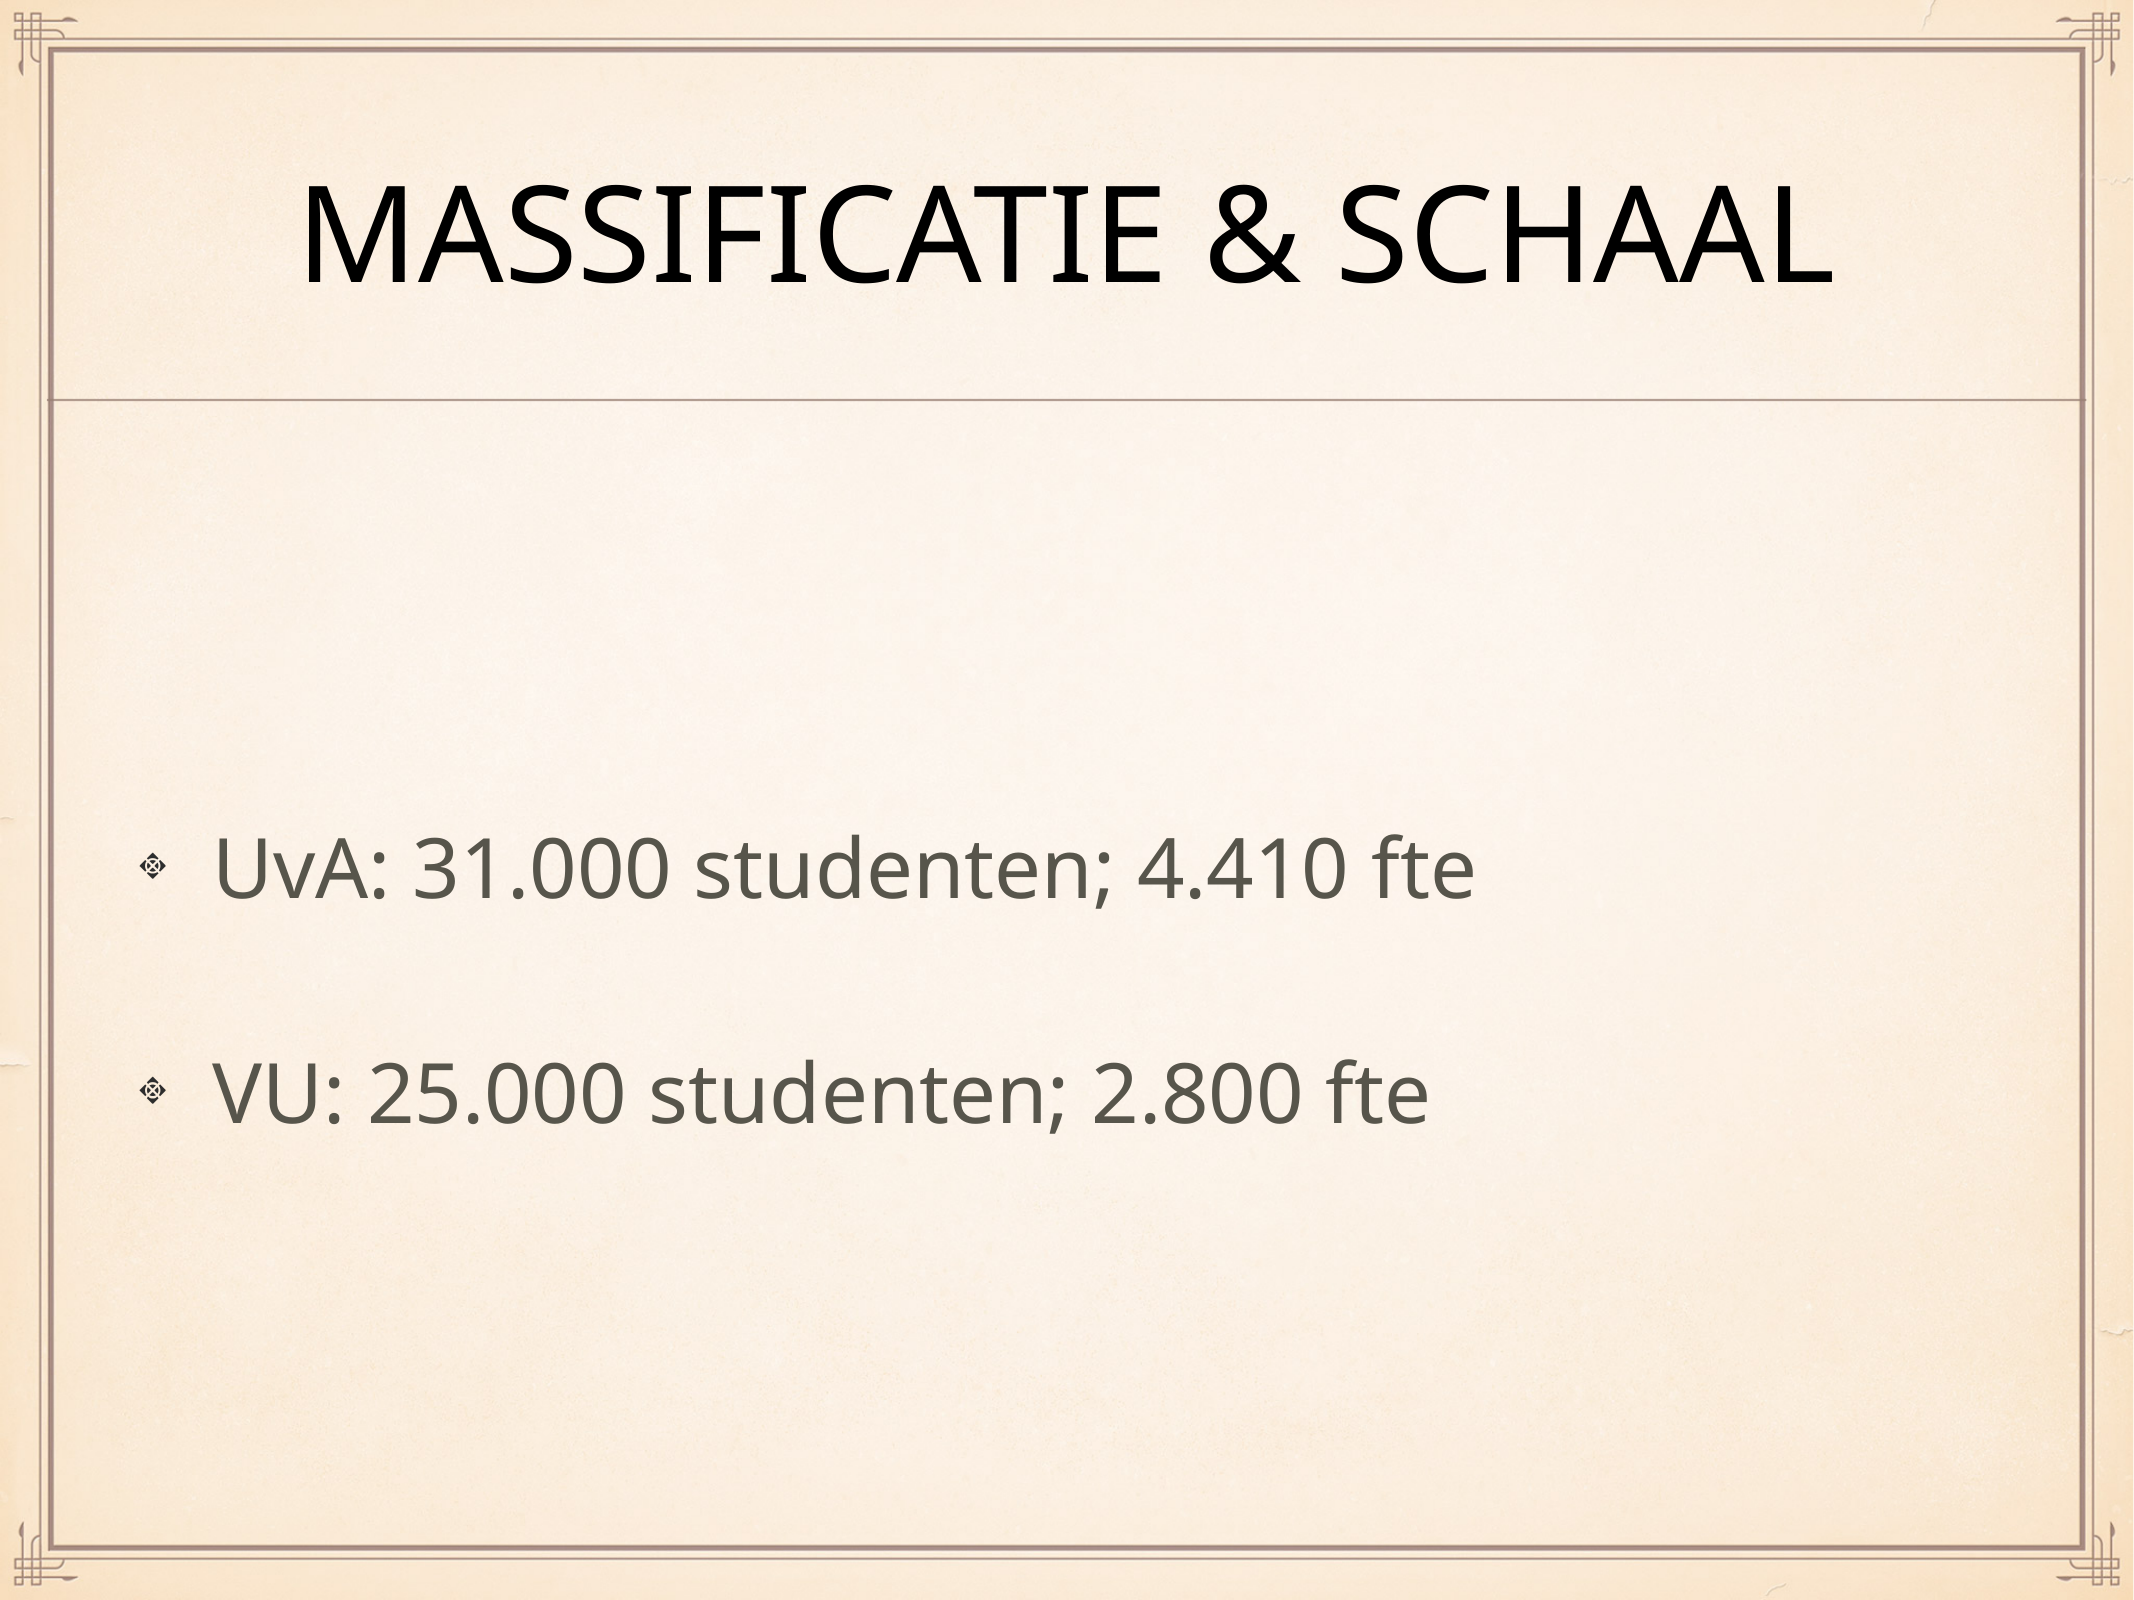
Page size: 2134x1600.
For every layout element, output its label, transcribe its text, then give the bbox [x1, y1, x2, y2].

title Massificatie & schaal [139, 139, 1995, 349]
list UvA: 31.000 studenten; 4.410 fte VU: 25.000 studenten; 2.800 fte [139, 451, 1995, 1495]
picture [0, 0, 2134, 1600]
